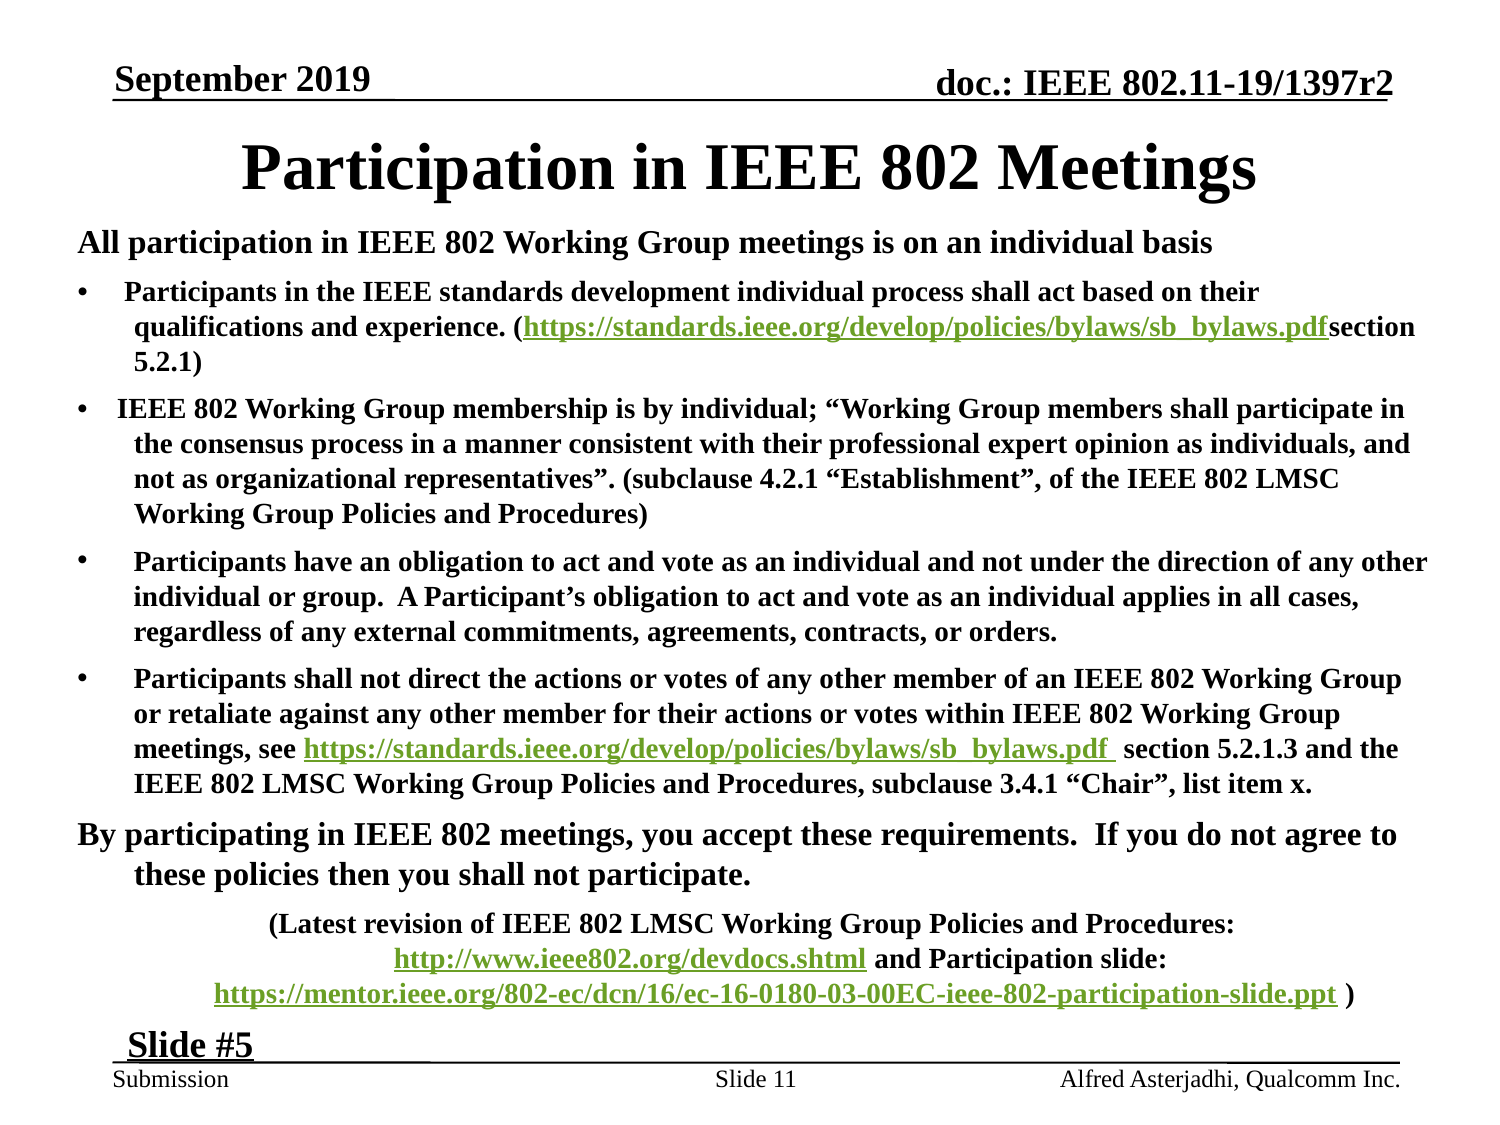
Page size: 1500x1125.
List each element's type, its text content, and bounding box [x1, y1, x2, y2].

list All participation in IEEE 802 Working Group meetings is on an individual basis • Participants in the IEEE standards development individual process shall act based on their qualifications and experience. (https://standards.ieee.org/develop/policies/bylaws/sb_bylaws.pdfsection 5.2.1) • IEEE 802 Working Group membership is by individual; “Working Group members shall participate in the consensus process in a manner consistent with their professional expert opinion as individuals, and not as organizational representatives”. (subclause 4.2.1 “Establishment”, of the IEEE 802 LMSC Working Group Policies and Procedures) Participants have an obligation to act and vote as an individual and not under the direction of any other individual or group. A Participant’s obligation to act and vote as an individual applies in all cases, regardless of any external commitments, agreements, contracts, or orders. Participants shall not direct the actions or votes of any other member of an IEEE 802 Working Group or retaliate against any other member for their actions or votes within IEEE 802 Working Group meetings, see https://standards.ieee.org/develop/policies/bylaws/sb_bylaws.pdf section 5.2.1.3 and the IEEE 802 LMSC Working Group Policies and Procedures, subclause 3.4.1 “Chair”, list item x. By participating in IEEE 802 meetings, you accept these requirements. If you do not agree to these policies then you shall not participate. (Latest revision of IEEE 802 LMSC Working Group Policies and Procedures: http://www.ieee802.org/devdocs.shtml and Participation slide: https://mentor.ieee.org/802-ec/dcn/16/ec-16-0180-03-00EC-ieee-802-participation-slide.ppt ) [62, 212, 1451, 1001]
text_box Slide #5 [112, 1012, 269, 1073]
title Participation in IEEE 802 Meetings [112, 112, 1388, 212]
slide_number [114, 54, 423, 100]
slide_number Slide 11 [712, 1061, 800, 1123]
footer Alfred Asterjadhi, Qualcomm Inc. [878, 1061, 1402, 1093]
